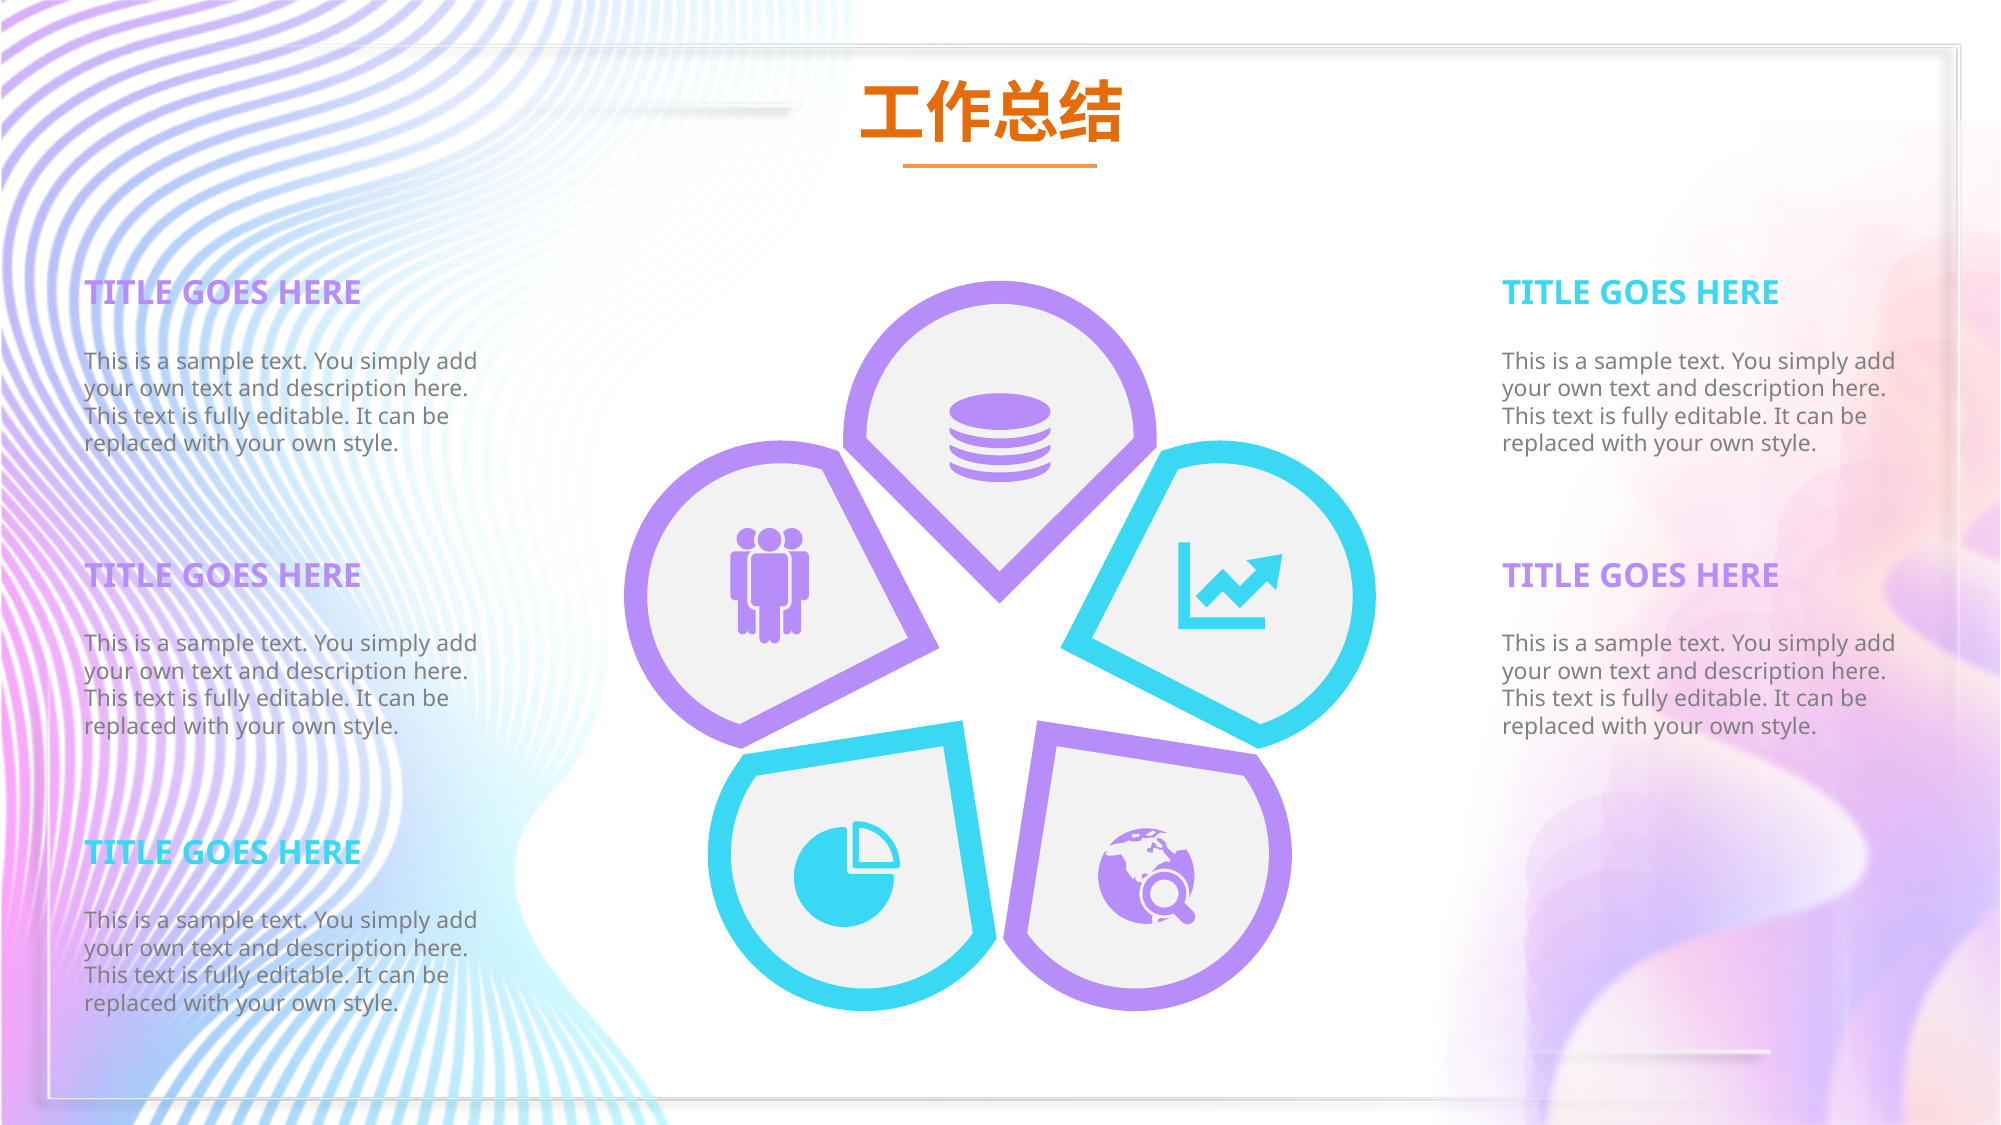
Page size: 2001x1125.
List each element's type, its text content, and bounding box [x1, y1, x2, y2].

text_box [949, 393, 1051, 483]
text_box TITLE GOES HERE This is a sample text. You simply add your own text and description here. This text is fully editable. It can be replaced with your own style. [1563, 553, 1914, 739]
picture [3, 0, 1999, 1125]
text_box TITLE GOES HERE This is a sample text. You simply add your own text and description here. This text is fully editable. It can be replaced with your own style. [1563, 271, 1914, 457]
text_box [730, 528, 809, 644]
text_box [1178, 542, 1283, 630]
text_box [1098, 828, 1196, 925]
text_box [843, 62, 1157, 167]
text_box TITLE GOES HERE This is a sample text. You simply add your own text and description here. This text is fully editable. It can be replaced with your own style. [84, 830, 437, 1016]
text_box TITLE GOES HERE This is a sample text. You simply add your own text and description here. This text is fully editable. It can be replaced with your own style. [84, 271, 437, 457]
text_box TITLE GOES HERE This is a sample text. You simply add your own text and description here. This text is fully editable. It can be replaced with your own style. [84, 553, 437, 739]
